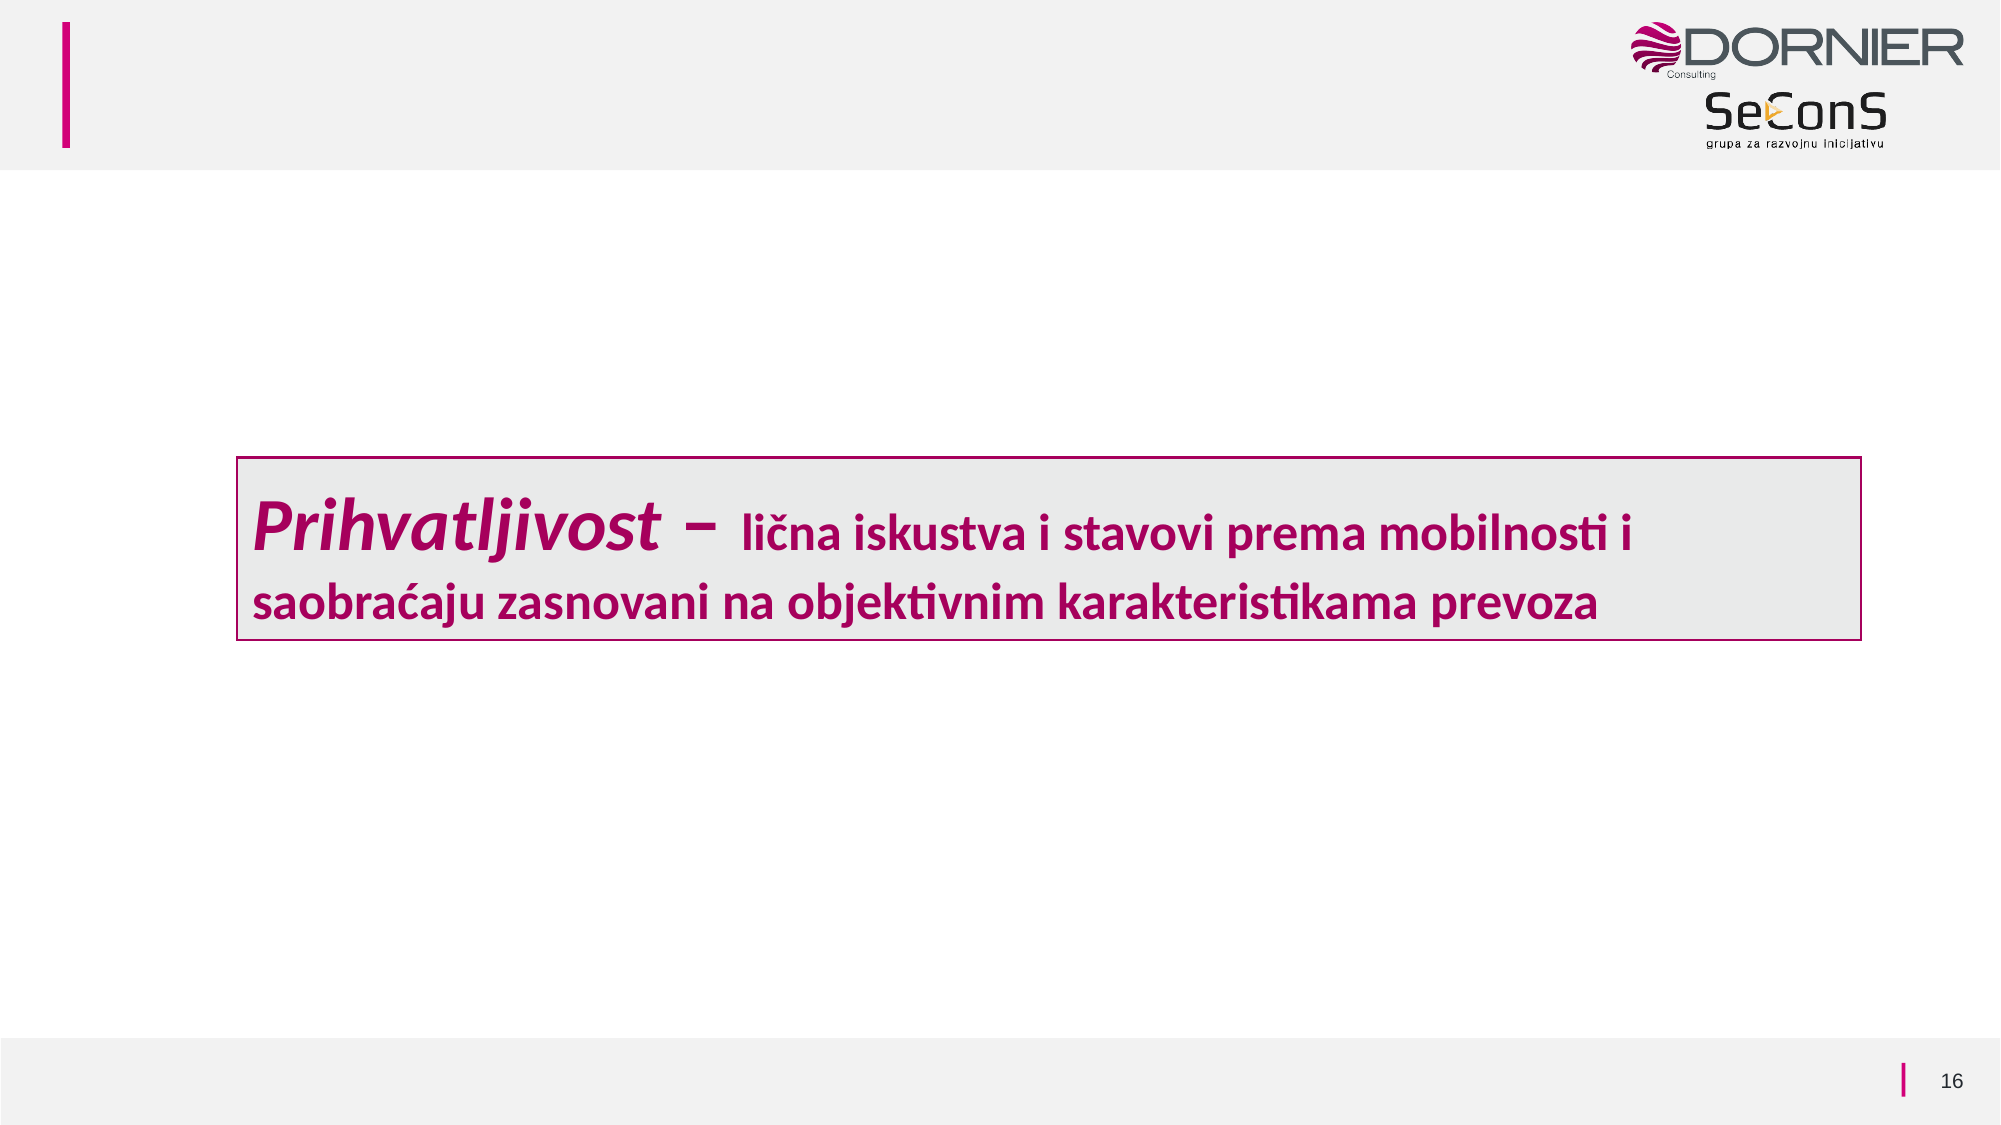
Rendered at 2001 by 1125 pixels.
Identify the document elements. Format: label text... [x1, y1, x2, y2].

slide_number 16 [1885, 1049, 1964, 1110]
picture [1706, 92, 1886, 149]
title Prihvatljivost – lična iskustva i stavovi prema mobilnosti i saobraćaju zasnovani na objektivnim karakteristikama prevoza [236, 456, 1862, 641]
picture [1631, 22, 1964, 80]
